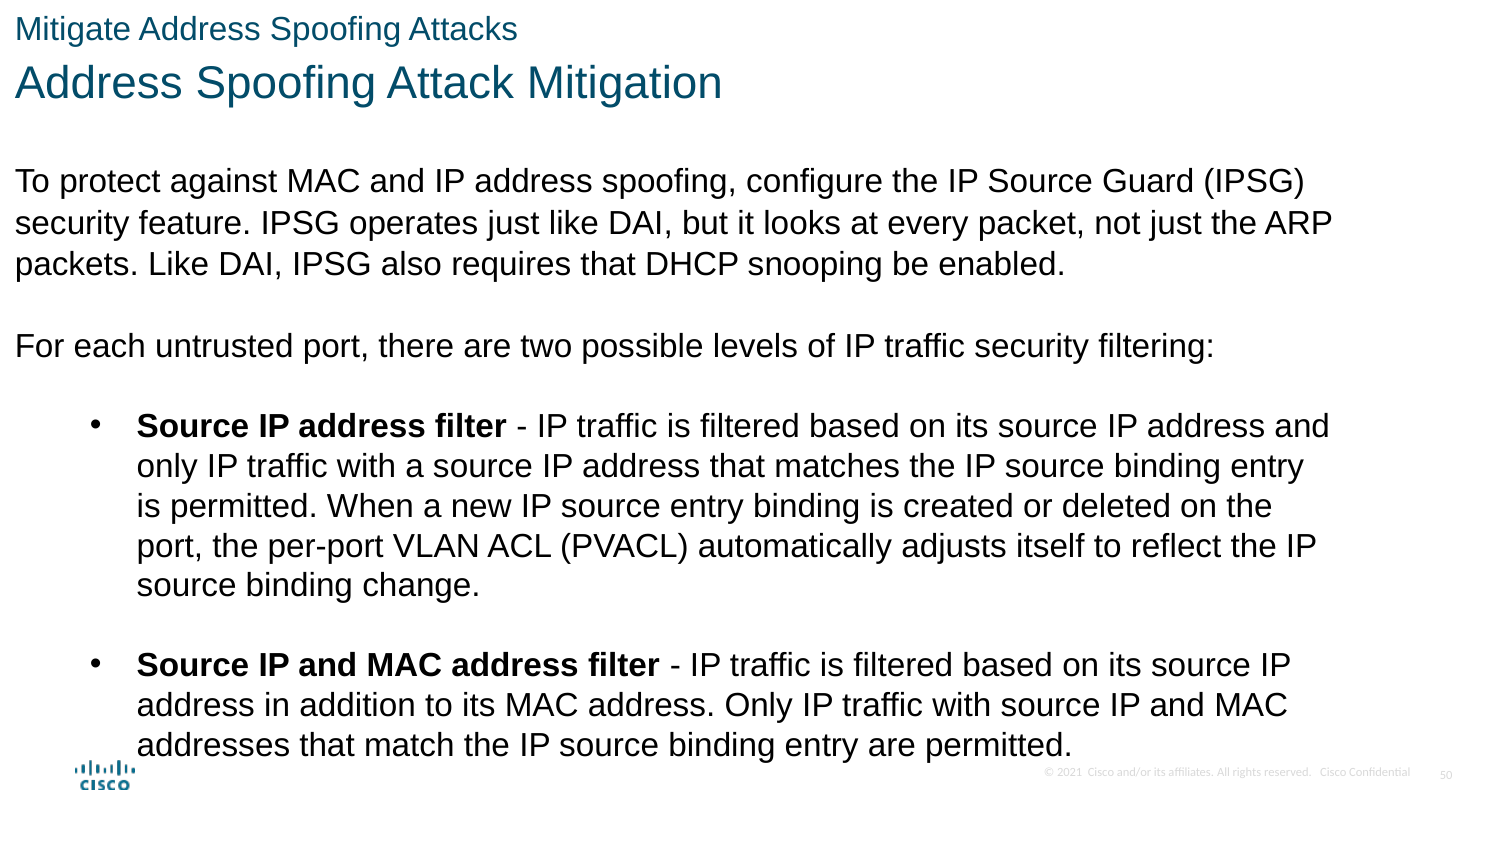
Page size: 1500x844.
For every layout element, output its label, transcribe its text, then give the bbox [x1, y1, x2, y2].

list Mitigate Address Spoofing Attacks [0, 0, 1500, 45]
picture [75, 759, 135, 790]
slide_number 50 [1425, 759, 1500, 797]
text_box To protect against MAC and IP address spoofing, configure the IP Source Guard (IPSG) security feature. IPSG operates just like DAI, but it looks at every packet, not just the ARP packets. Like DAI, IPSG also requires that DHCP snooping be enabled. For each untrusted port, there are two possible levels of IP traffic security filtering: Source IP address filter - IP traffic is filtered based on its source IP address and only IP traffic with a source IP address that matches the IP source binding entry is permitted. When a new IP source entry binding is created or deleted on the port, the per-port VLAN ACL (PVACL) automatically adjusts itself to reflect the IP source binding change. Source IP and MAC address filter - IP traffic is filtered based on its source IP address in addition to its MAC address. Only IP traffic with source IP and MAC addresses that match the IP source binding entry are permitted. [0, 149, 1350, 572]
list Address Spoofing Attack Mitigation [0, 45, 1500, 195]
